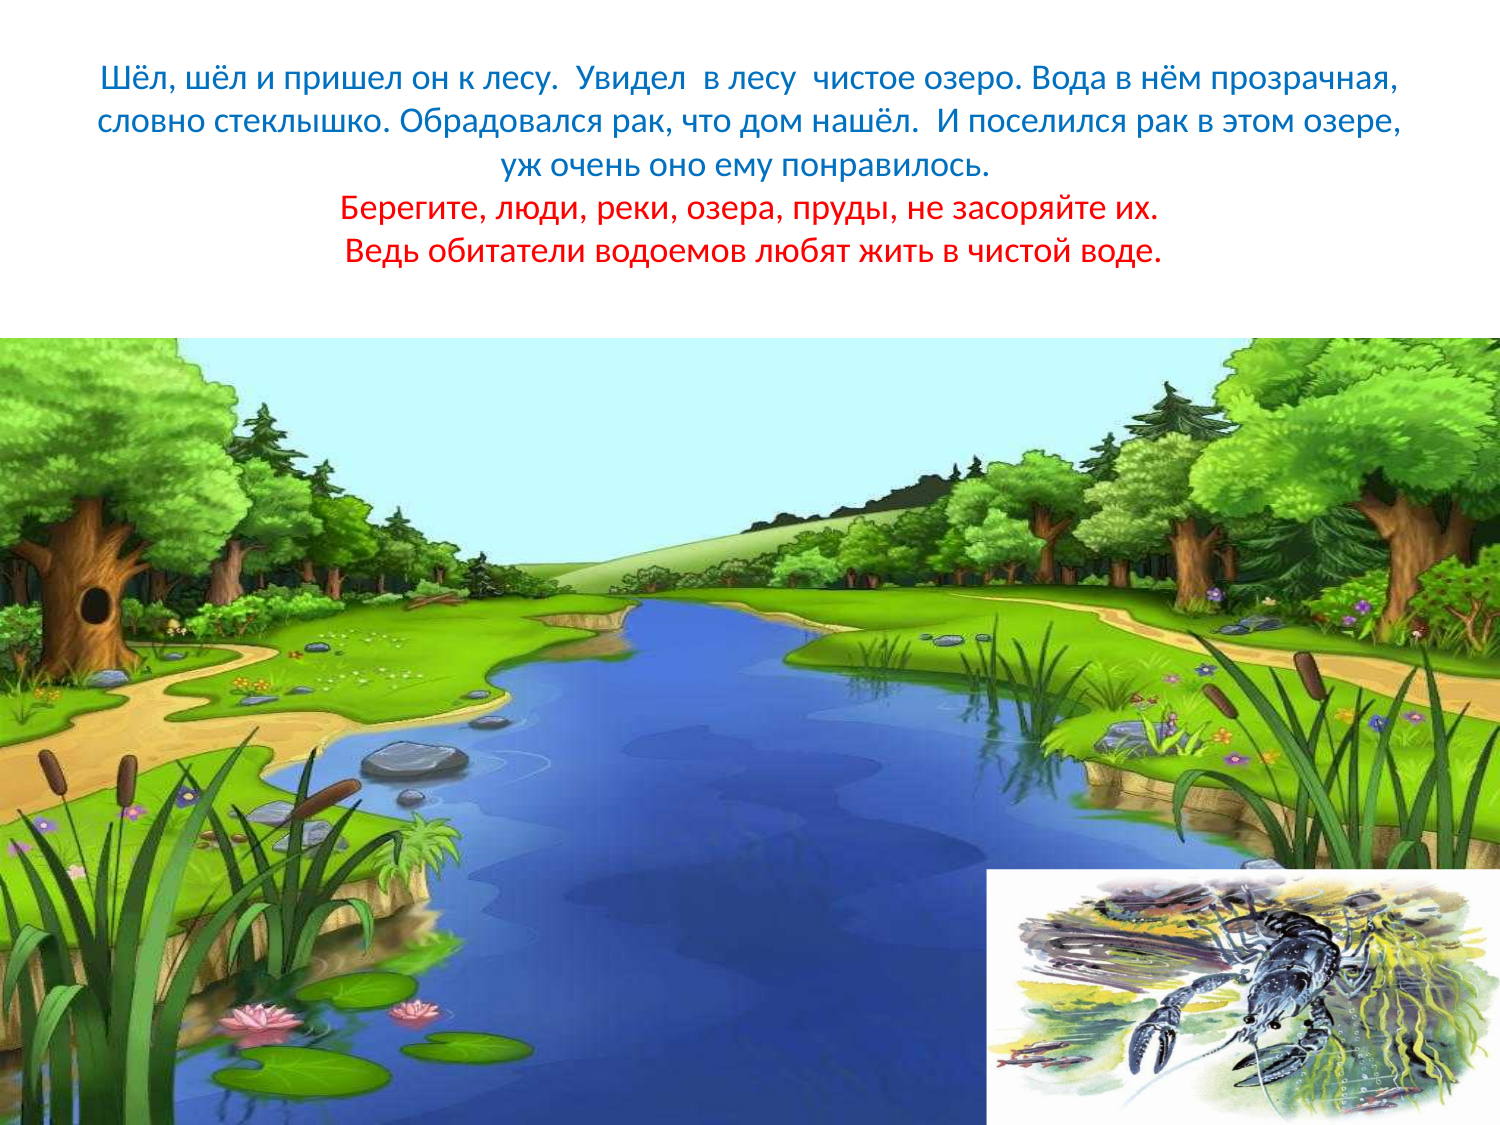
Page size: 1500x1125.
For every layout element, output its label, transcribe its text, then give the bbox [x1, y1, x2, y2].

title Шёл, шёл и пришел он к лесу. Увидел в лесу чистое озеро. Вода в нём прозрачная, словно стеклышко. Обрадовался рак, что дом нашёл. И поселился рак в этом озере, уж очень оно ему понравилось. Берегите, люди, реки, озера, пруды, не засоряйте их. Ведь обитатели водоемов любят жить в чистой воде. [75, 45, 1425, 336]
picture [985, 869, 1500, 1125]
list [0, 337, 1500, 1125]
